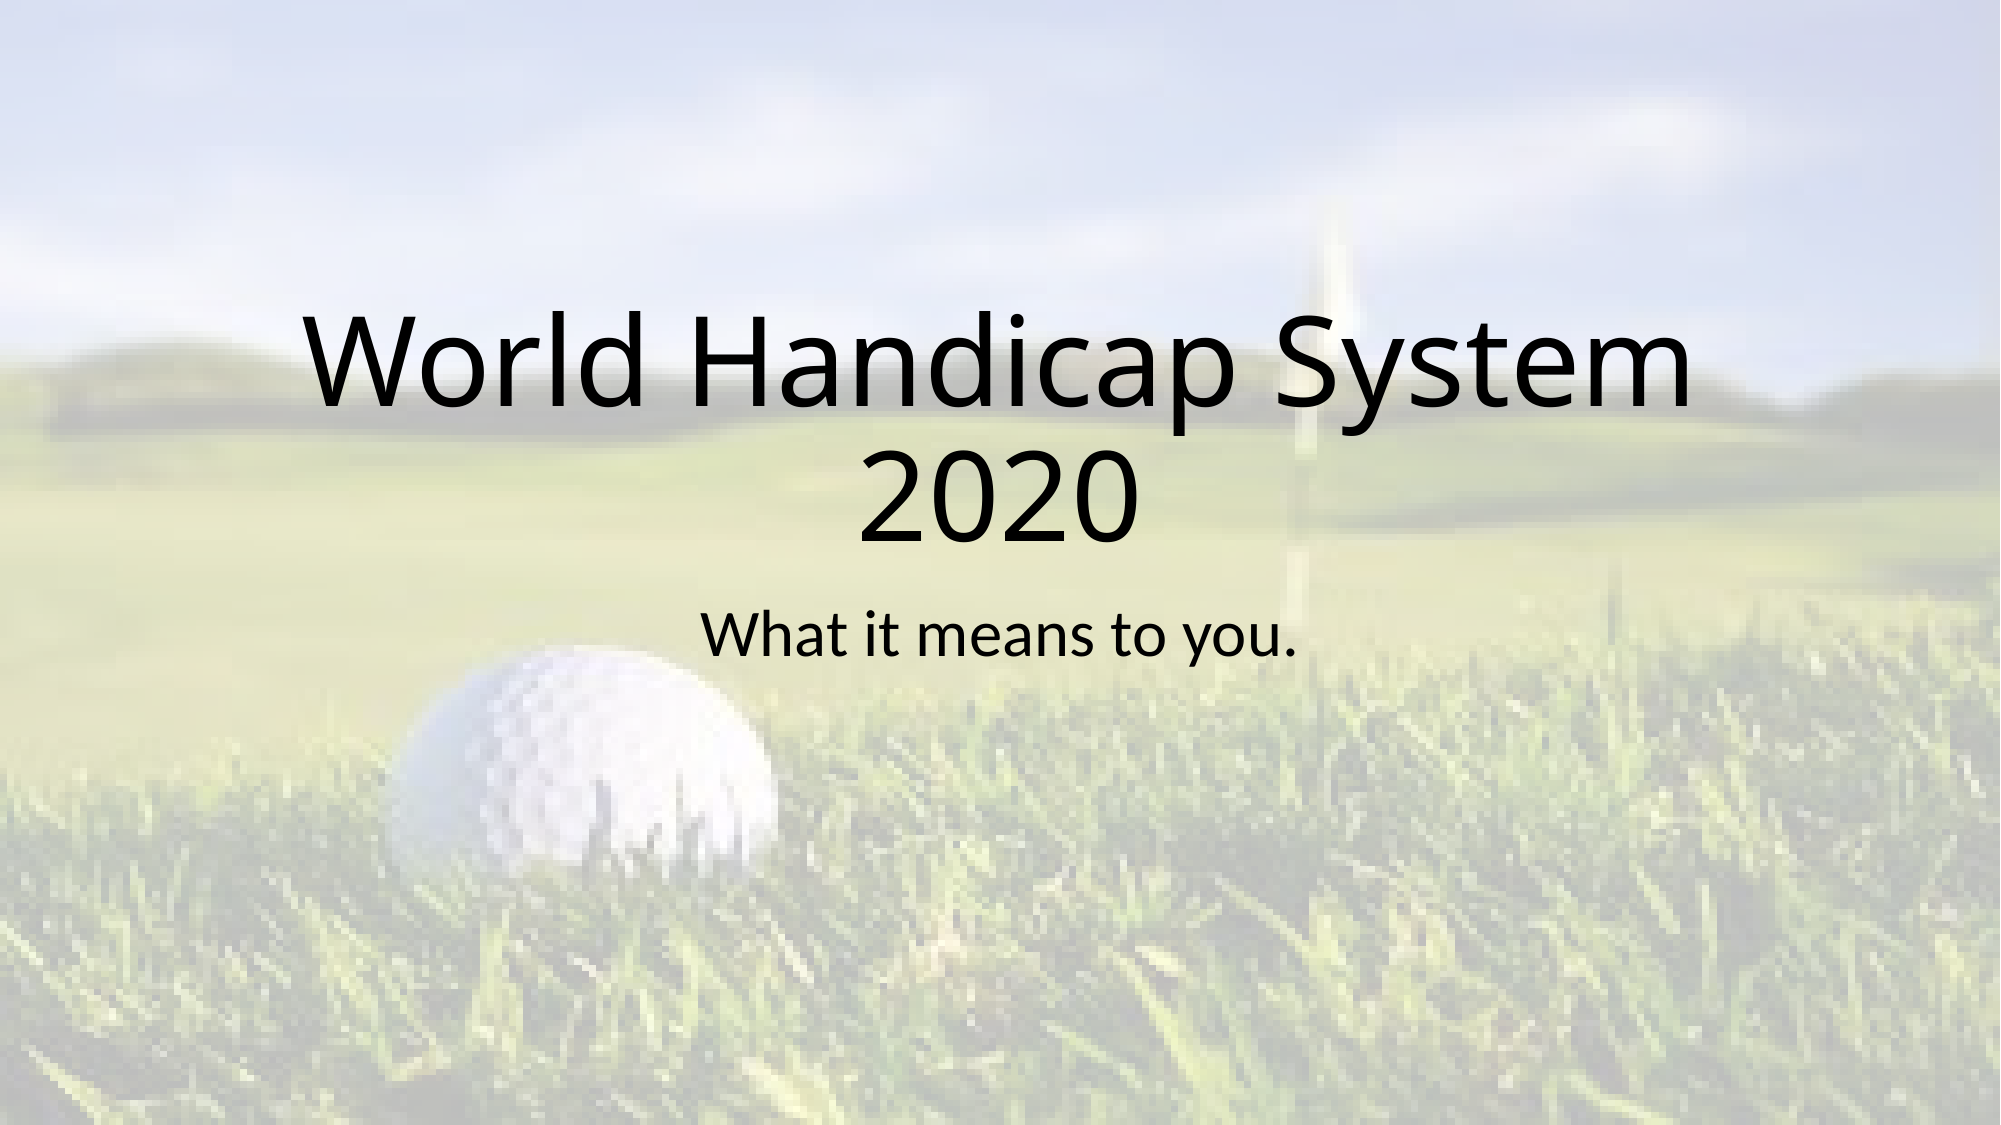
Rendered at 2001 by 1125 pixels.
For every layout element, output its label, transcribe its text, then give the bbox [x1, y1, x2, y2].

subtitle What it means to you. [249, 590, 1750, 703]
title World Handicap System 2020 [249, 184, 1750, 576]
